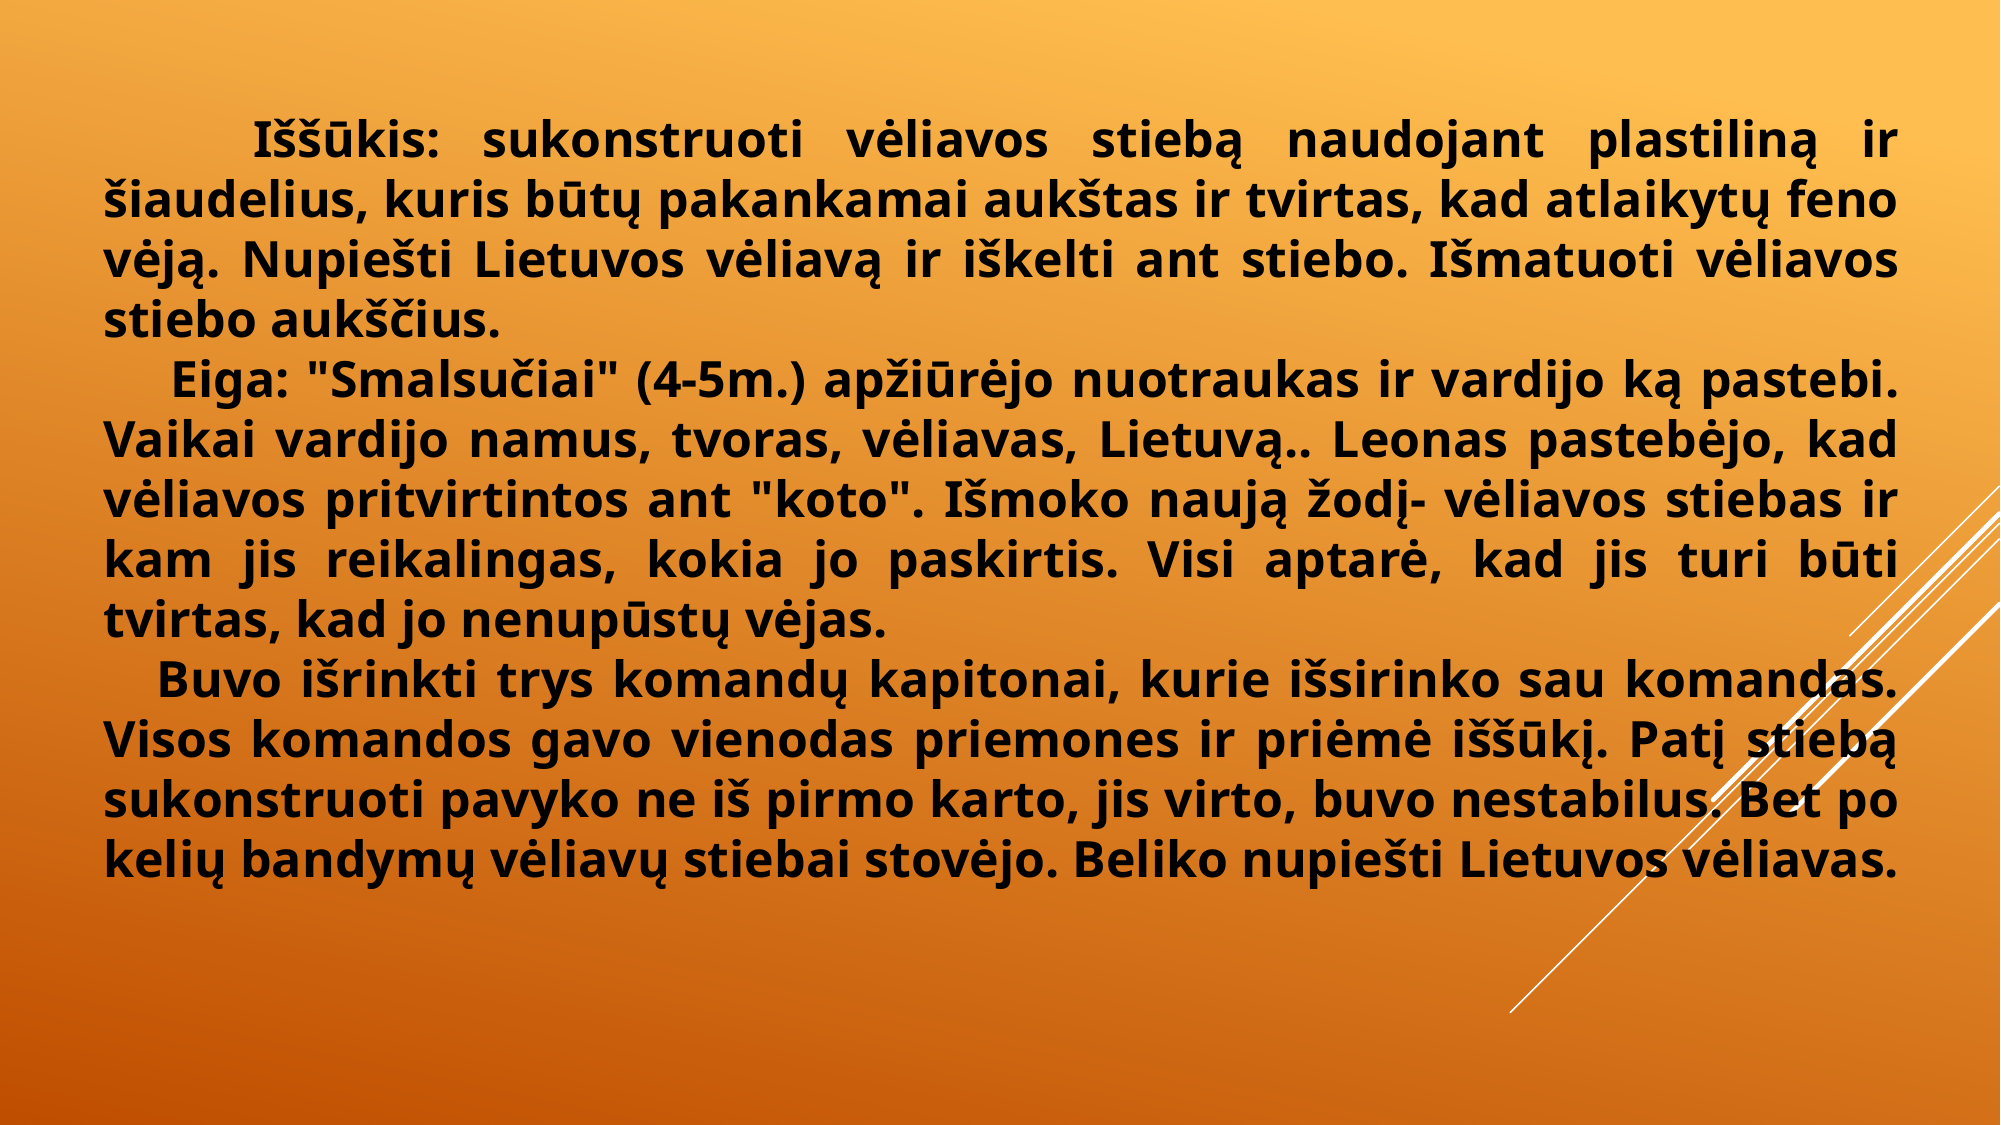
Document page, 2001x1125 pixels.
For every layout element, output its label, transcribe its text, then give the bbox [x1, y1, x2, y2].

text_box Iššūkis: sukonstruoti vėliavos stiebą naudojant plastiliną ir šiaudelius, kuris būtų pakankamai aukštas ir tvirtas, kad atlaikytų feno vėją. Nupiešti Lietuvos vėliavą ir iškelti ant stiebo. Išmatuoti vėliavos stiebo aukščius. Eiga: "Smalsučiai" (4-5m.) apžiūrėjo nuotraukas ir vardijo ką pastebi. Vaikai vardijo namus, tvoras, vėliavas, Lietuvą.. Leonas pastebėjo, kad vėliavos pritvirtintos ant "koto". Išmoko naują žodį- vėliavos stiebas ir kam jis reikalingas, kokia jo paskirtis. Visi aptarė, kad jis turi būti tvirtas, kad jo nenupūstų vėjas. Buvo išrinkti trys komandų kapitonai, kurie išsirinko sau komandas. Visos komandos gavo vienodas priemones ir priėmė iššūkį. Patį stiebą sukonstruoti pavyko ne iš pirmo karto, jis virto, buvo nestabilus. Bet po kelių bandymų vėliavų stiebai stovėjo. Beliko nupiešti Lietuvos vėliavas. [88, 100, 1915, 896]
